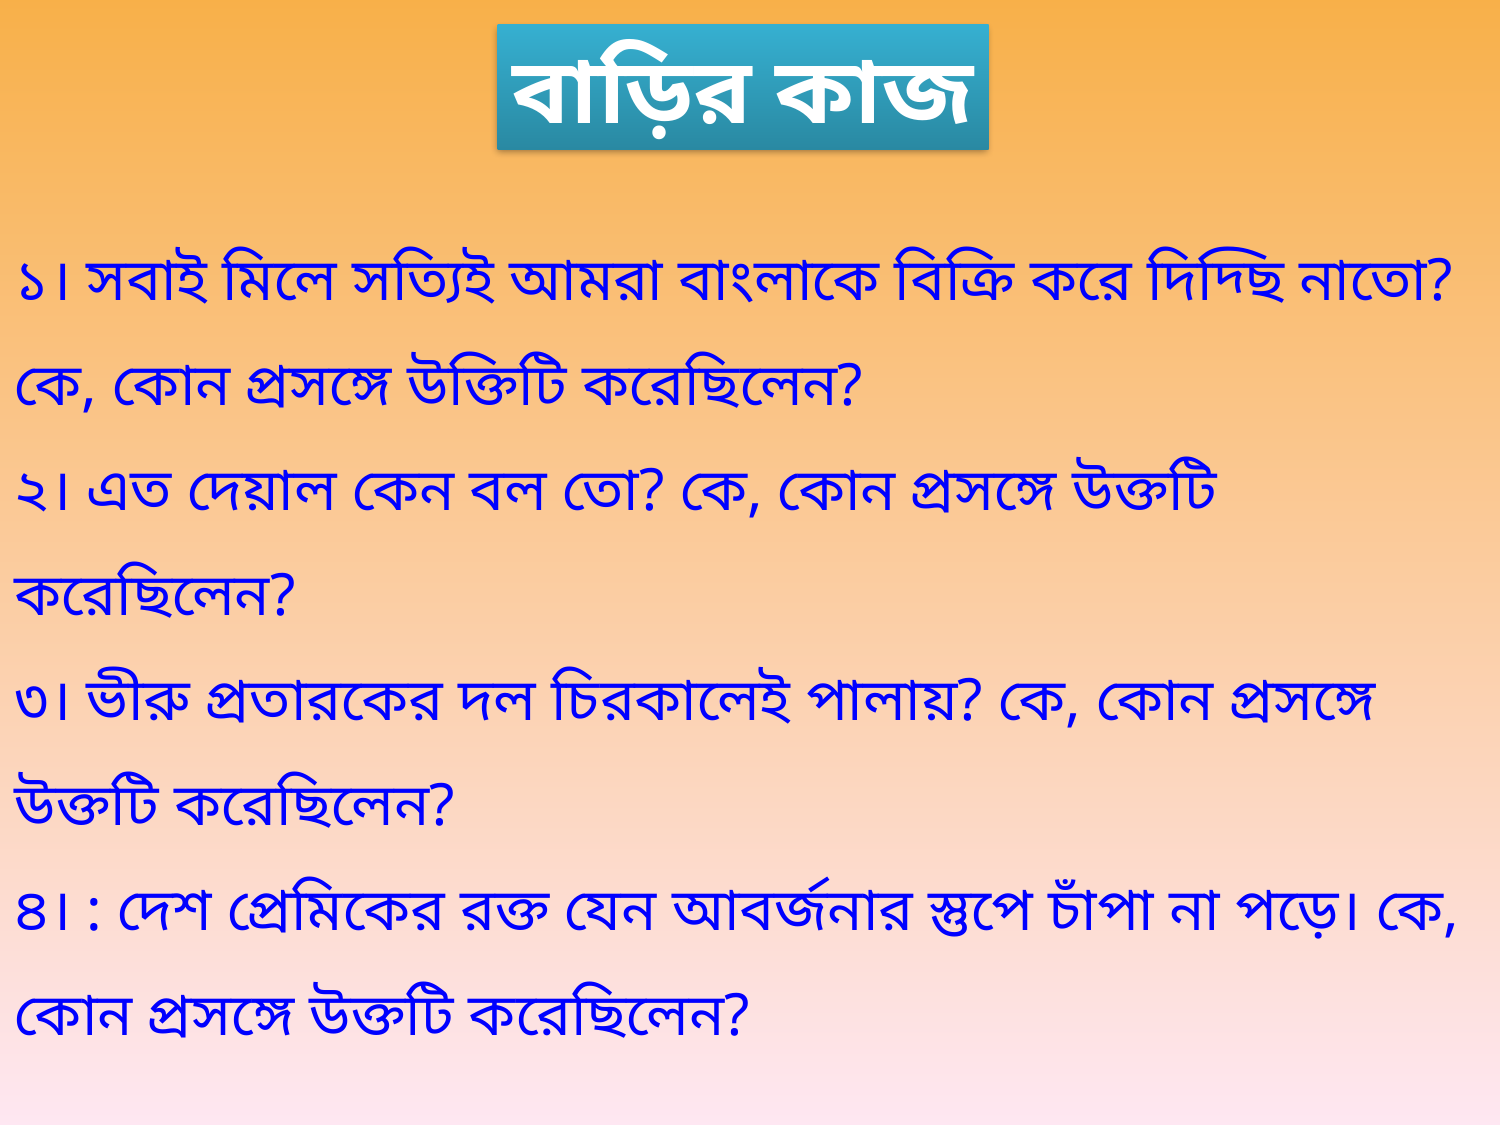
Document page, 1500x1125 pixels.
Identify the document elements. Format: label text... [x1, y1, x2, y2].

text_box বাড়ির কাজ [497, 24, 989, 150]
text_box ১। সবাই মিলে সত্যিই আমরা বাংলাকে বিক্রি করে দিদ্ছি নাতো? কে, কোন প্রসঙ্গে উক্তিটি করেছিলেন? ২। এত দেয়াল কেন বল তো? কে, কোন প্রসঙ্গে উক্তটি করেছিলেন? ৩। ভীরু প্রতারকের দল চিরকালেই পালায়? কে, কোন প্রসঙ্গে উক্তটি করেছিলেন? ৪। : দেশ প্রেমিকের রক্ত যেন আবর্জনার স্তুপে চাঁপা না পড়ে। কে, কোন প্রসঙ্গে উক্তটি করেছিলেন? [0, 200, 1500, 1125]
